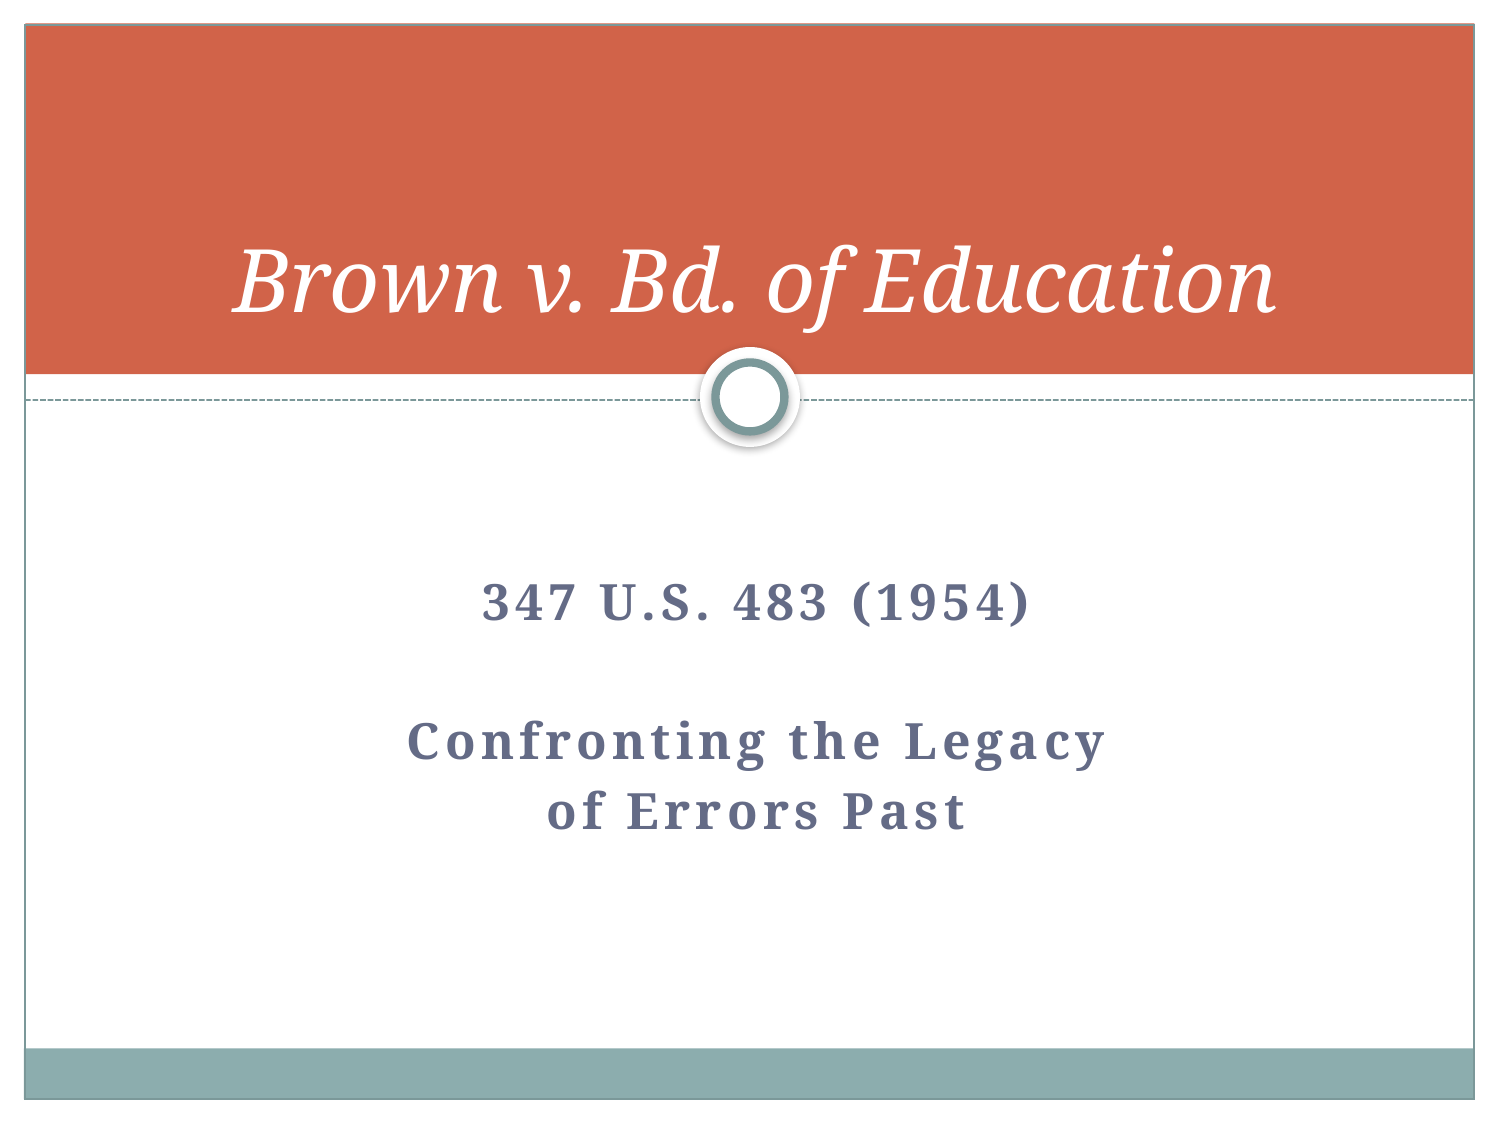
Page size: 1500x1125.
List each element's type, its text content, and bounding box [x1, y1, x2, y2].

list 347 U.S. 483 (1954) Confronting the Legacy of Errors Past [224, 562, 1288, 900]
title Brown v. Bd. of Education [118, 87, 1394, 338]
